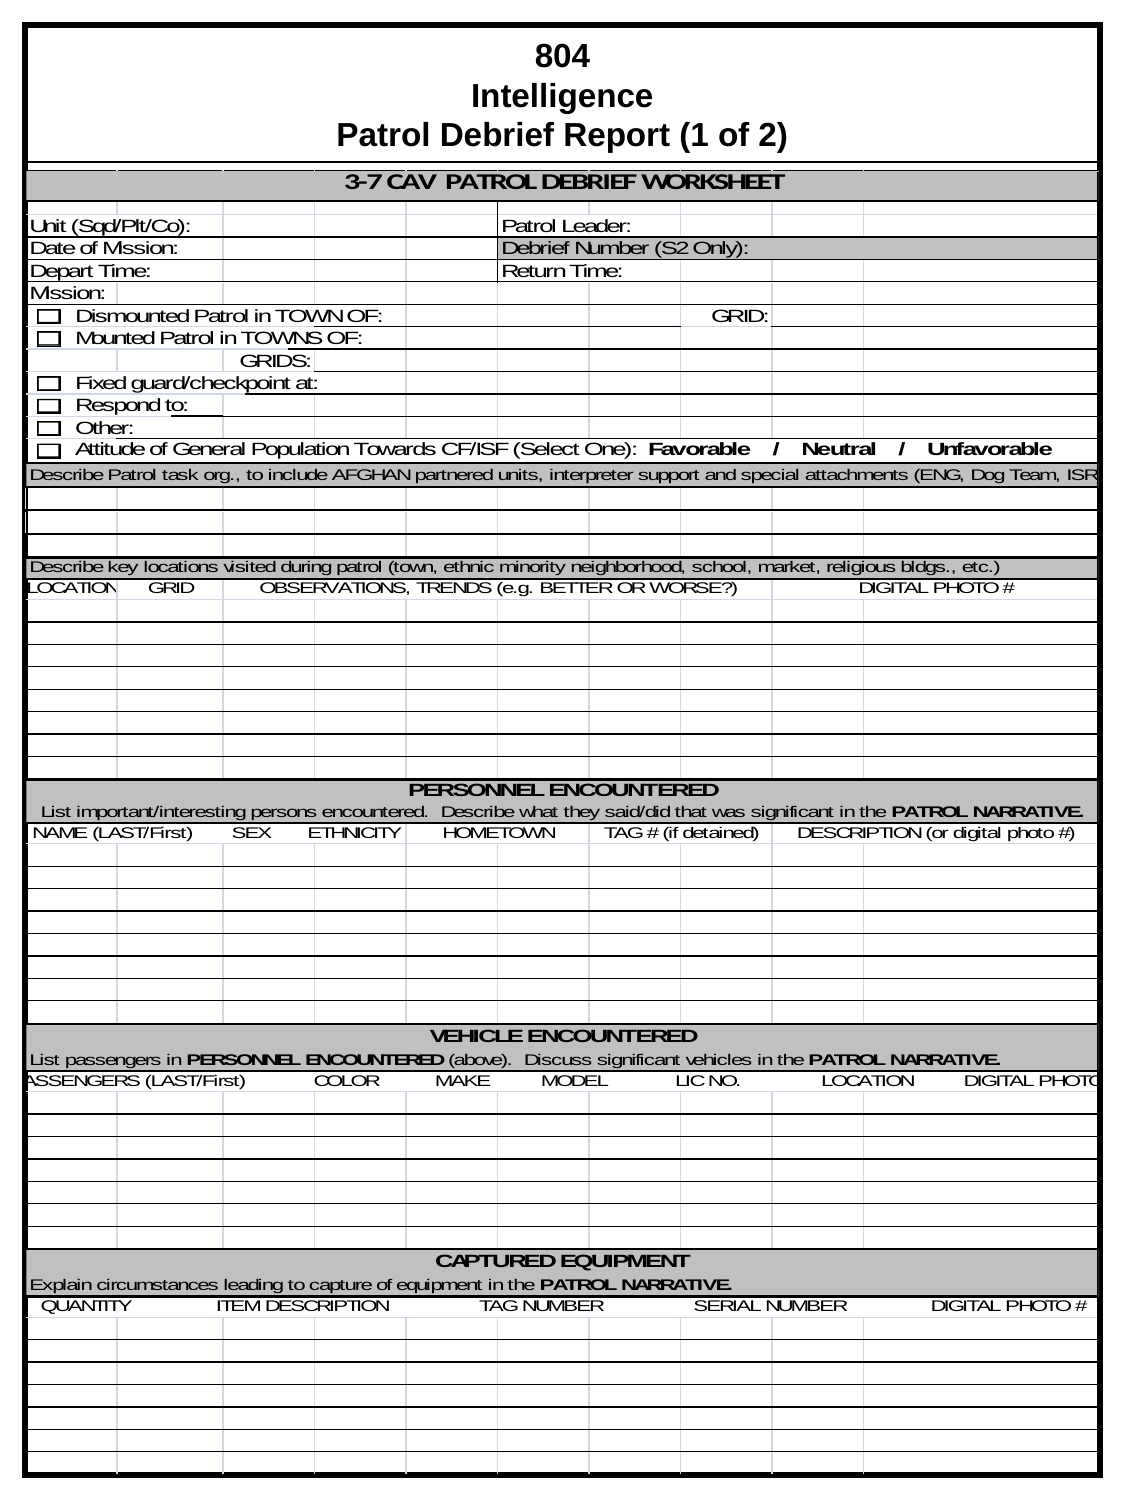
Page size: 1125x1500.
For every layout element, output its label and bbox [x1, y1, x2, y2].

text_box [24, 24, 1101, 1477]
